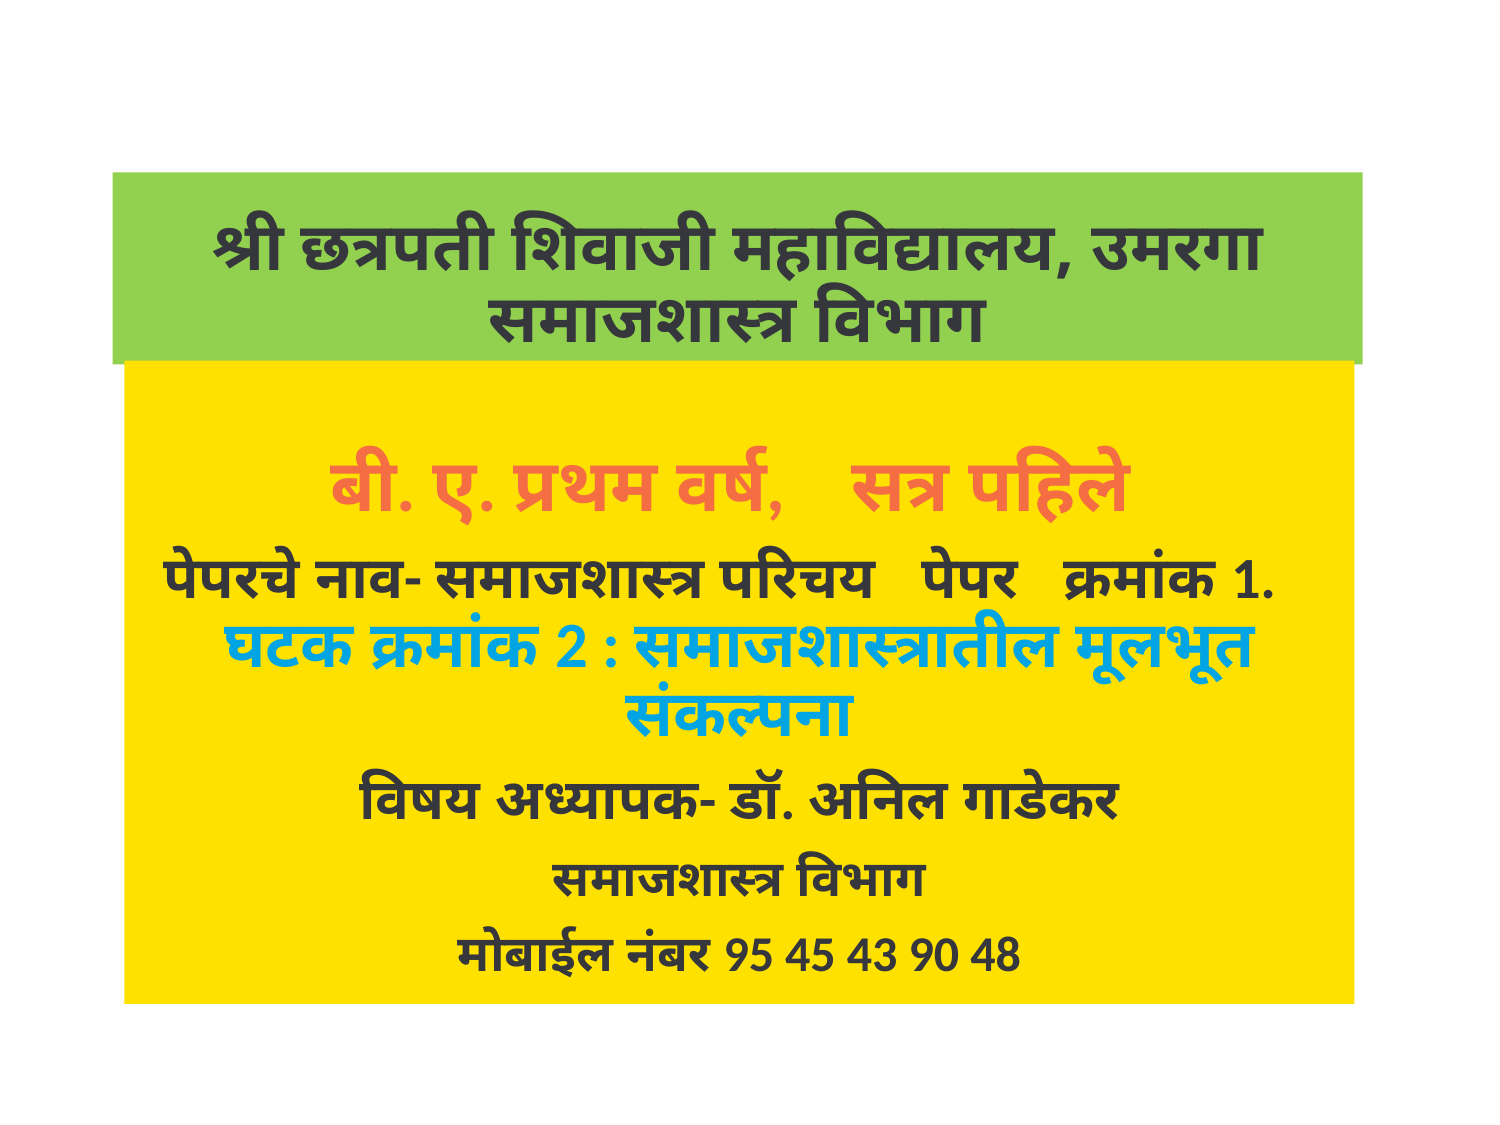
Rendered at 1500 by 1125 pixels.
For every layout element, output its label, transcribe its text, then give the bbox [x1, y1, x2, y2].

title श्री छत्रपती शिवाजी महाविद्यालय, उमरगा समाजशास्त्र विभाग [112, 172, 1363, 365]
subtitle बी. ए. प्रथम वर्ष, सत्र पहिले पेपरचे नाव- समाजशास्त्र परिचय पेपर क्रमांक 1. घटक क्रमांक 2 : समाजशास्त्रातील मूलभूत संकल्पना विषय अध्यापक- डॉ. अनिल गाडेकर समाजशास्त्र विभाग मोबाईल नंबर 95 45 43 90 48 [124, 360, 1355, 1004]
